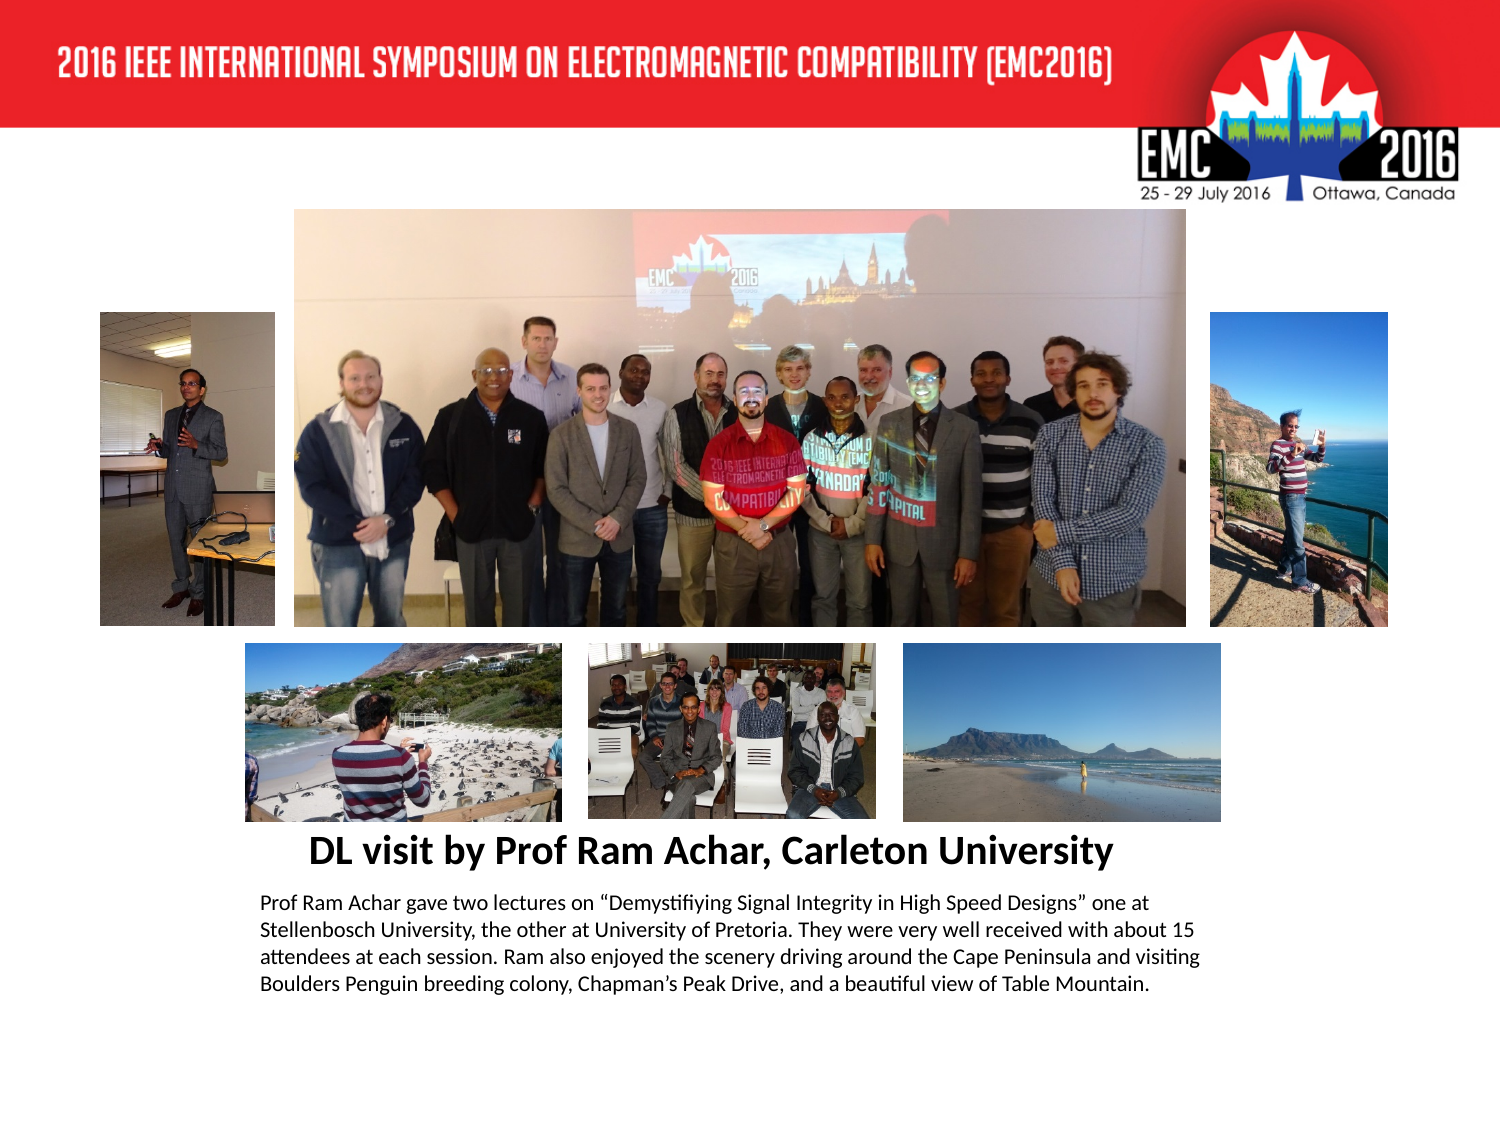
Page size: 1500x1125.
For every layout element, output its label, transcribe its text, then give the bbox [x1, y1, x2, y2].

list Prof Ram Achar gave two lectures on “Demystifiying Signal Integrity in High Speed Designs” one at Stellenbosch University, the other at University of Pretoria. They were very well received with about 15 attendees at each session. Ram also enjoyed the scenery driving around the Cape Peninsula and visiting Boulders Penguin breeding colony, Chapman’s Peak Drive, and a beautiful view of Table Mountain. [245, 880, 1221, 1031]
title DL visit by Prof Ram Achar, Carleton University [294, 787, 1194, 880]
picture [0, 0, 1500, 1125]
